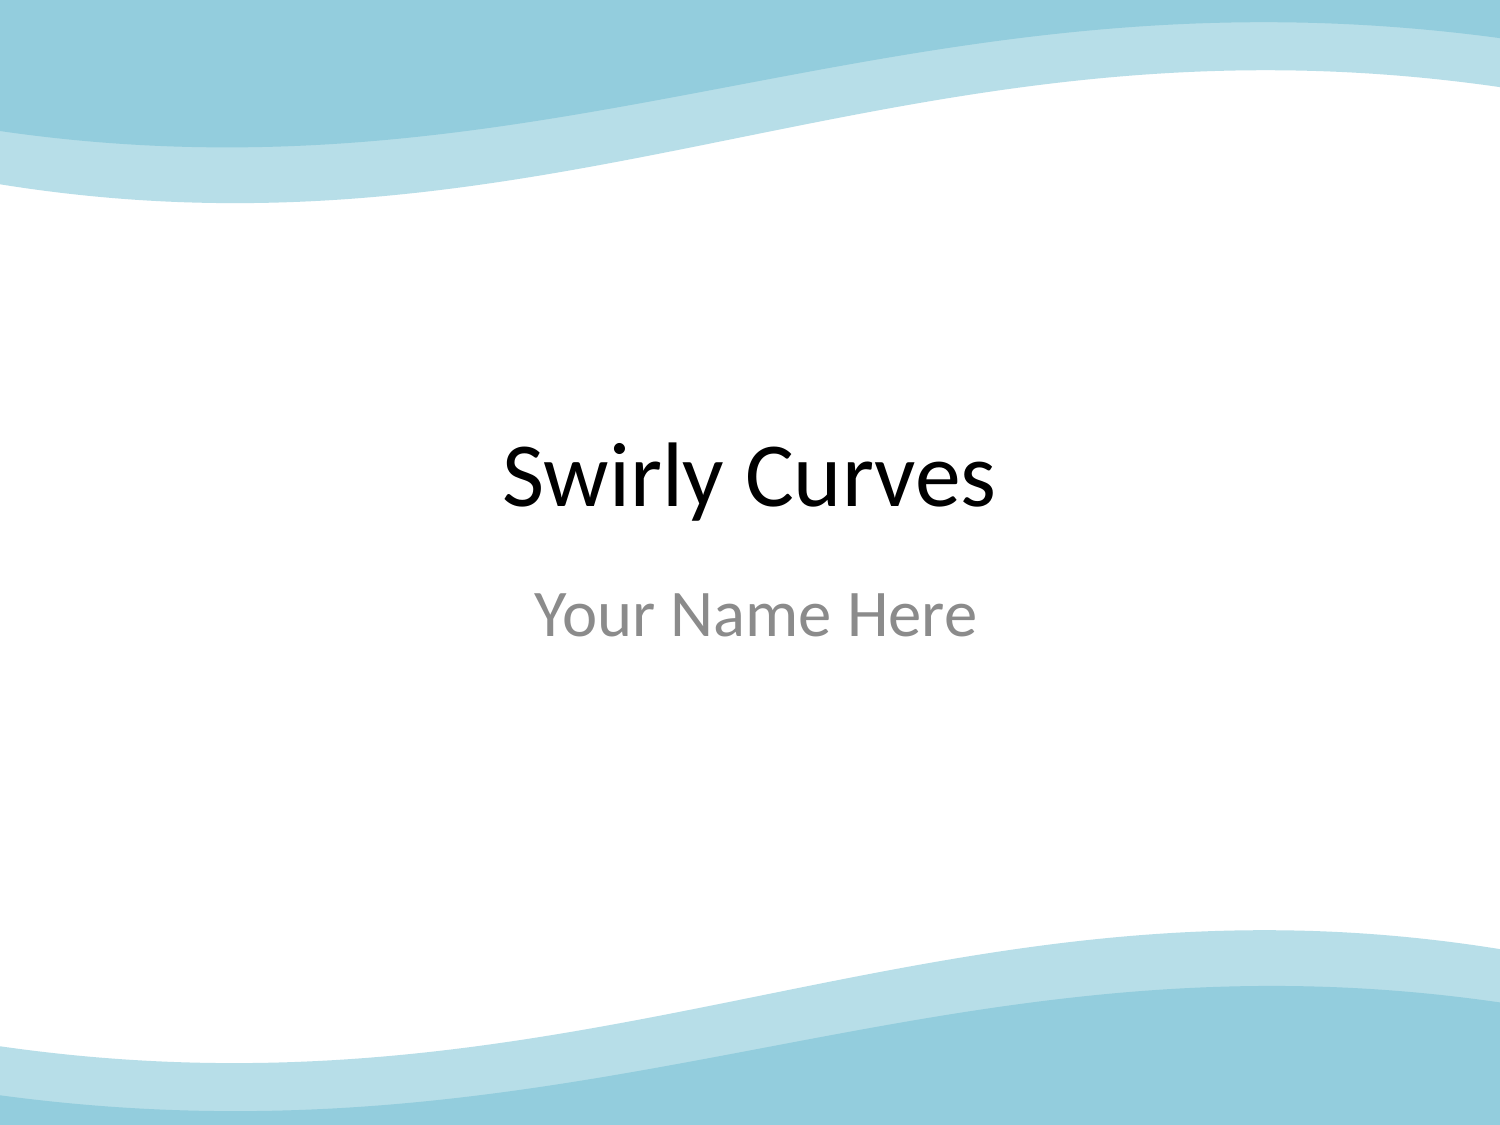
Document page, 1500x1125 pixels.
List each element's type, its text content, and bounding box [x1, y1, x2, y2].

subtitle Your Name Here [231, 562, 1282, 850]
title Swirly Curves [112, 349, 1388, 591]
